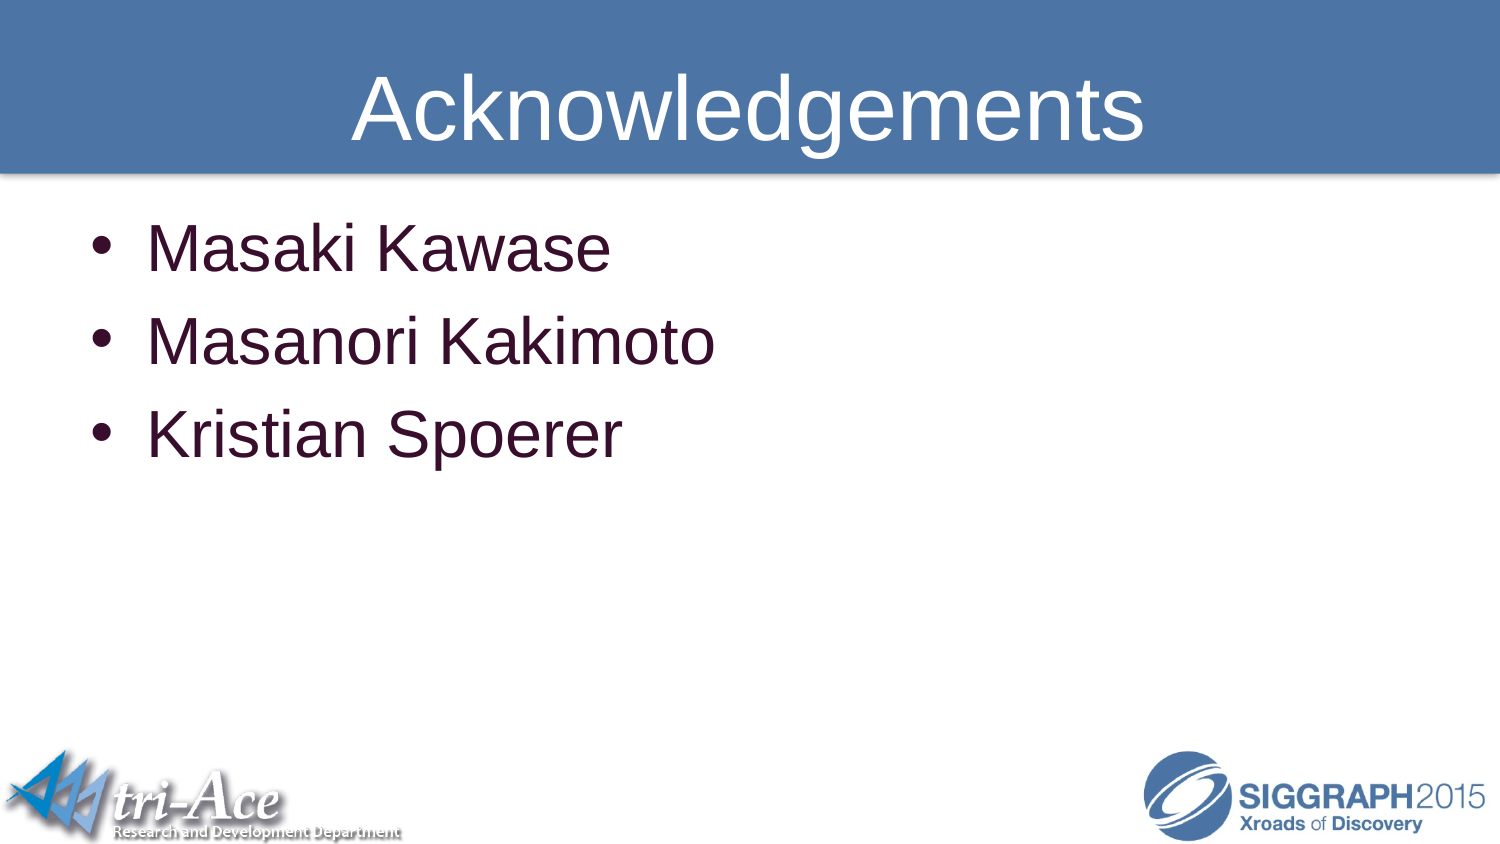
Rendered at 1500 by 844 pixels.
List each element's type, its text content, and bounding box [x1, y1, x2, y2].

picture [0, 744, 408, 844]
list Masaki Kawase Masanori Kakimoto Kristian Spoerer [74, 196, 1426, 754]
title Acknowledgements [74, 33, 1426, 175]
picture [1139, 747, 1500, 844]
